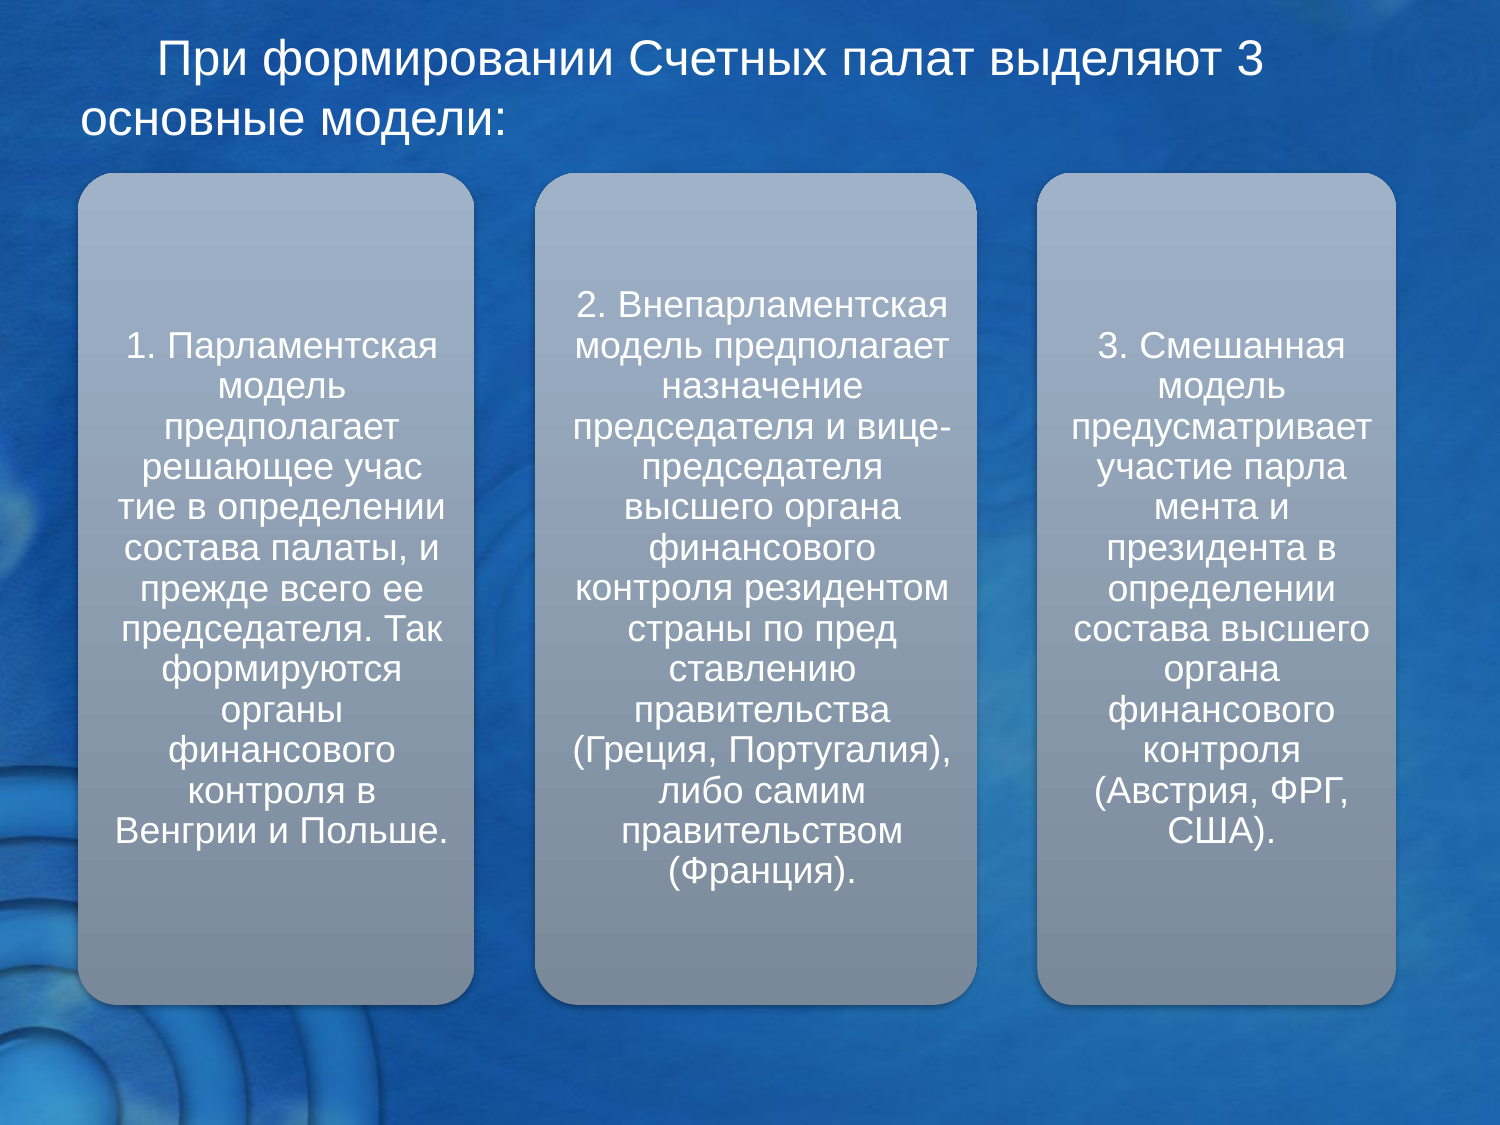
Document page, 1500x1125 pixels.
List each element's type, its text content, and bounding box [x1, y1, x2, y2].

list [76, 172, 1398, 1006]
title При формировании Счетных палат выделяют 3 основные модели: [64, 66, 1480, 233]
picture [0, 0, 1500, 1125]
